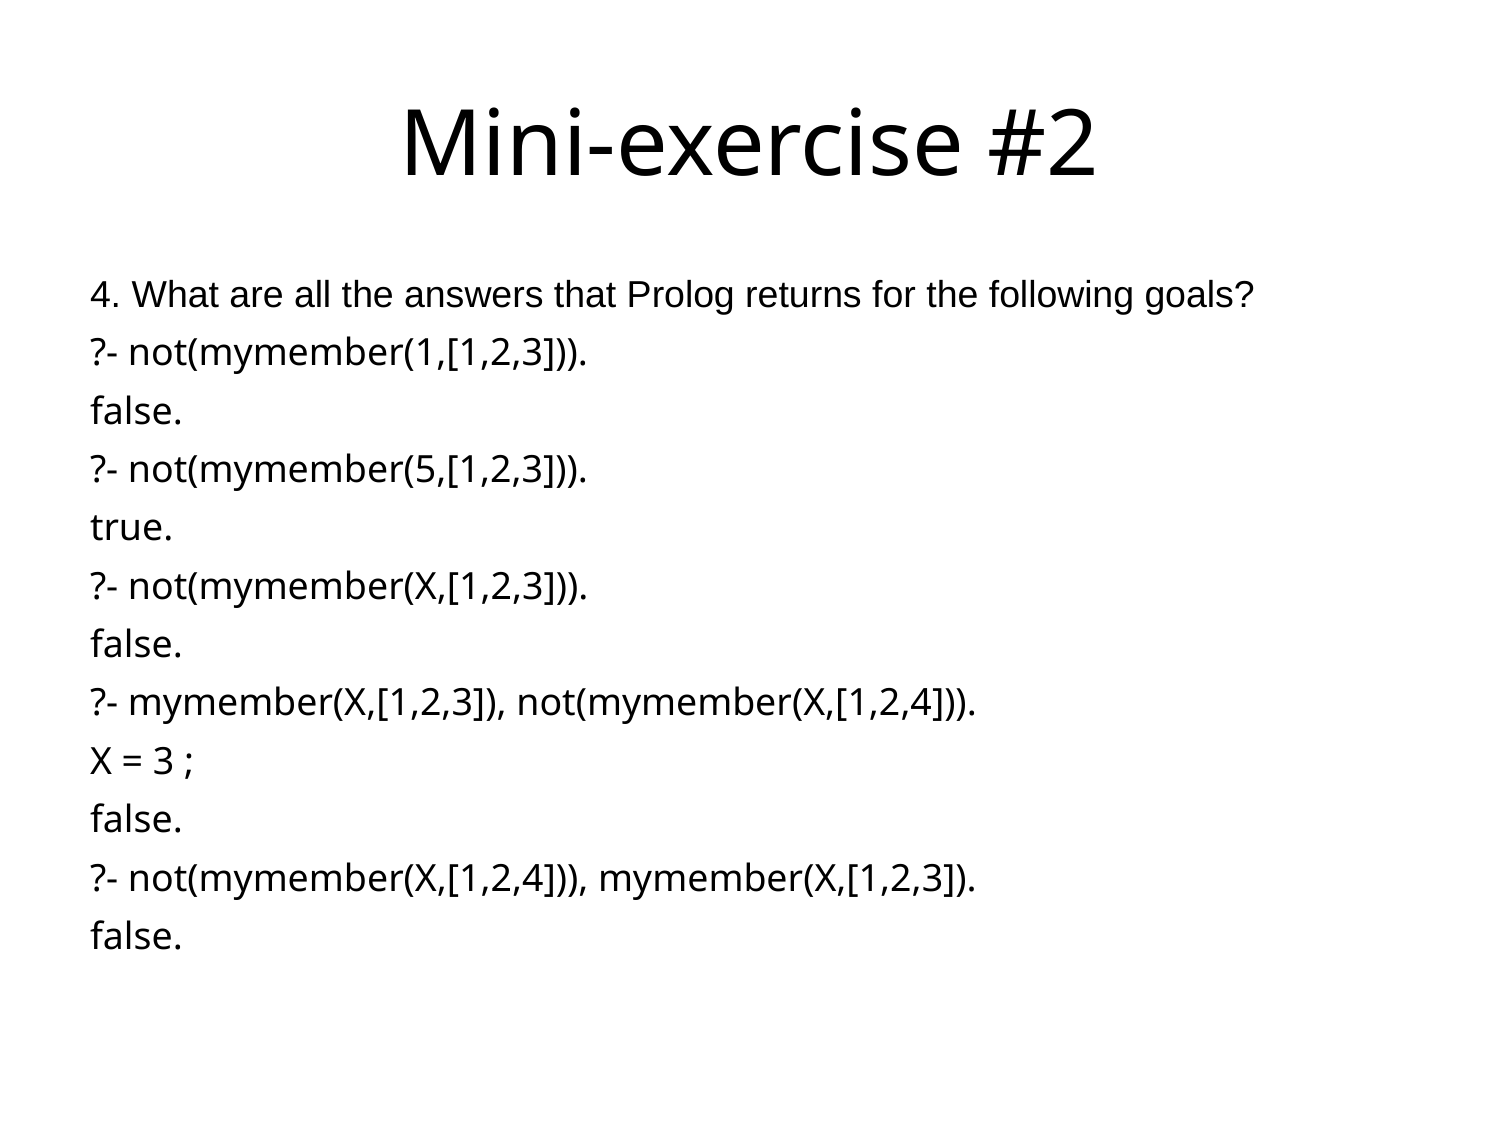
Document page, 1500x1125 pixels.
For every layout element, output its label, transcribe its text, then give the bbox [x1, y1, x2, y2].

title Mini-exercise #2 [75, 45, 1425, 233]
list 4. What are all the answers that Prolog returns for the following goals? ?- not(mymember(1,[1,2,3])). false. ?- not(mymember(5,[1,2,3])). true. ?- not(mymember(X,[1,2,3])). false. ?- mymember(X,[1,2,3]), not(mymember(X,[1,2,4])). X = 3 ; false. ?- not(mymember(X,[1,2,4])), mymember(X,[1,2,3]). false. [75, 262, 1425, 1005]
